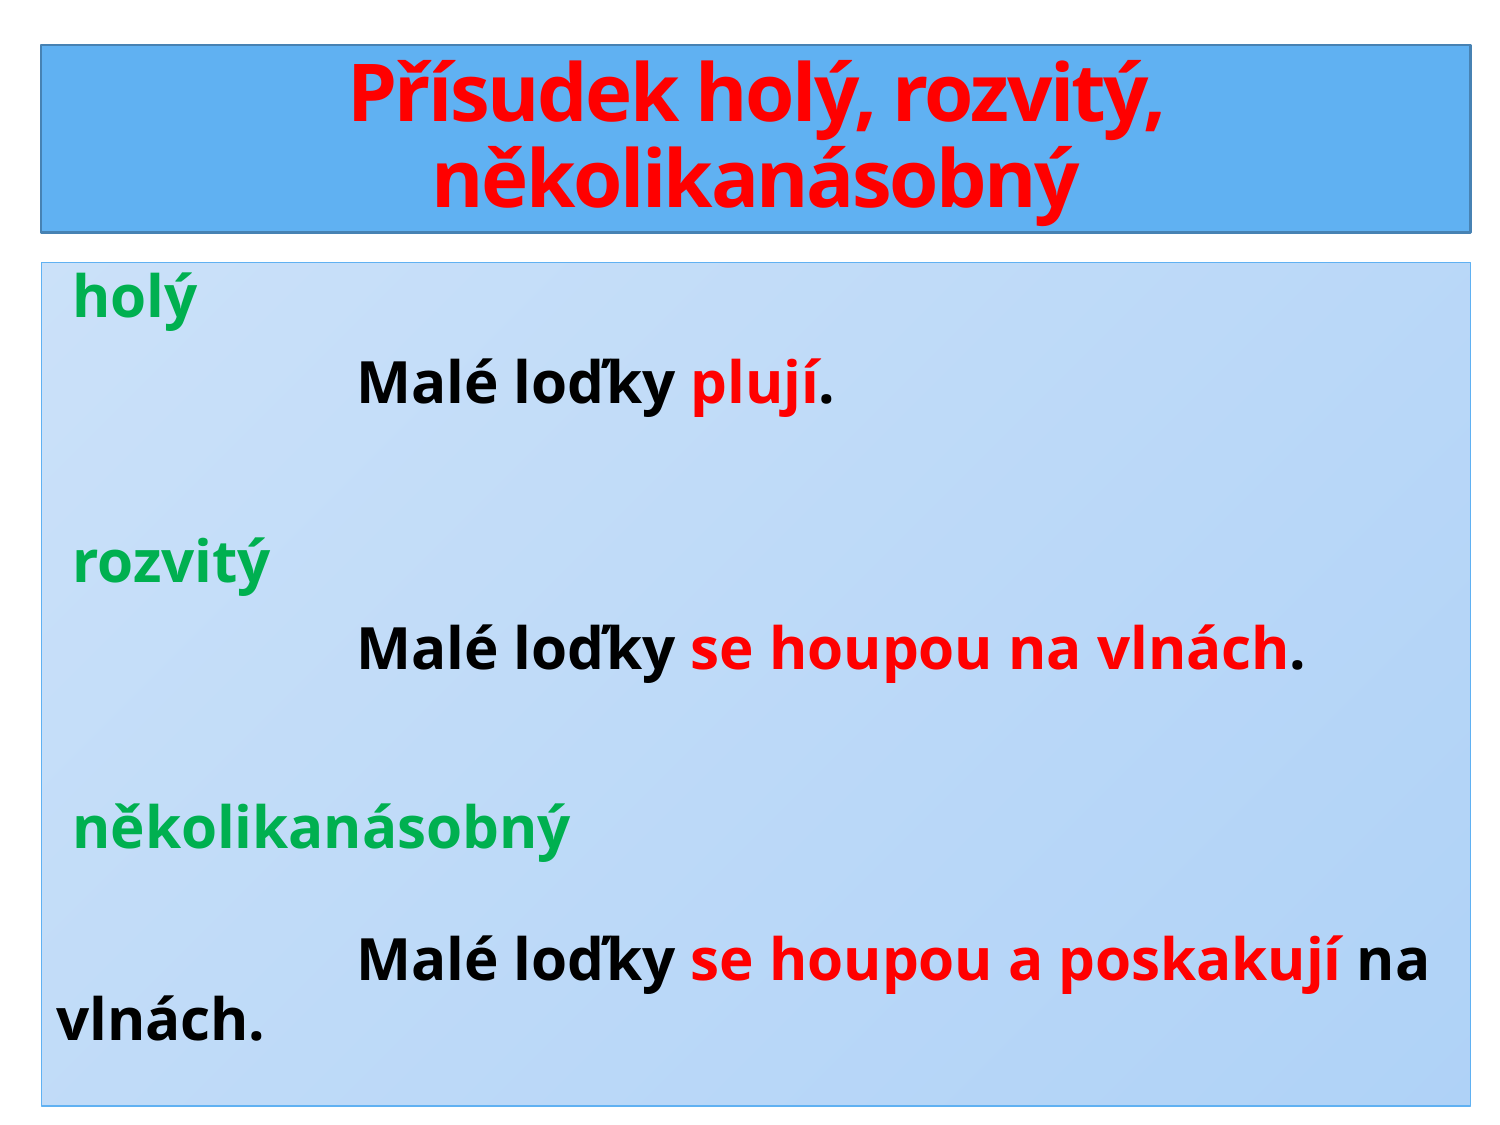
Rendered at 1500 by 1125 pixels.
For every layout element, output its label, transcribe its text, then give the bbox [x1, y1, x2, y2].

list holý Malé loďky plují. rozvitý Malé loďky se houpou na vlnách. několikanásobný Malé loďky se houpou a poskakují na vlnách. [41, 262, 1471, 1107]
title Přísudek holý, rozvitý, několikanásobný [40, 44, 1472, 234]
